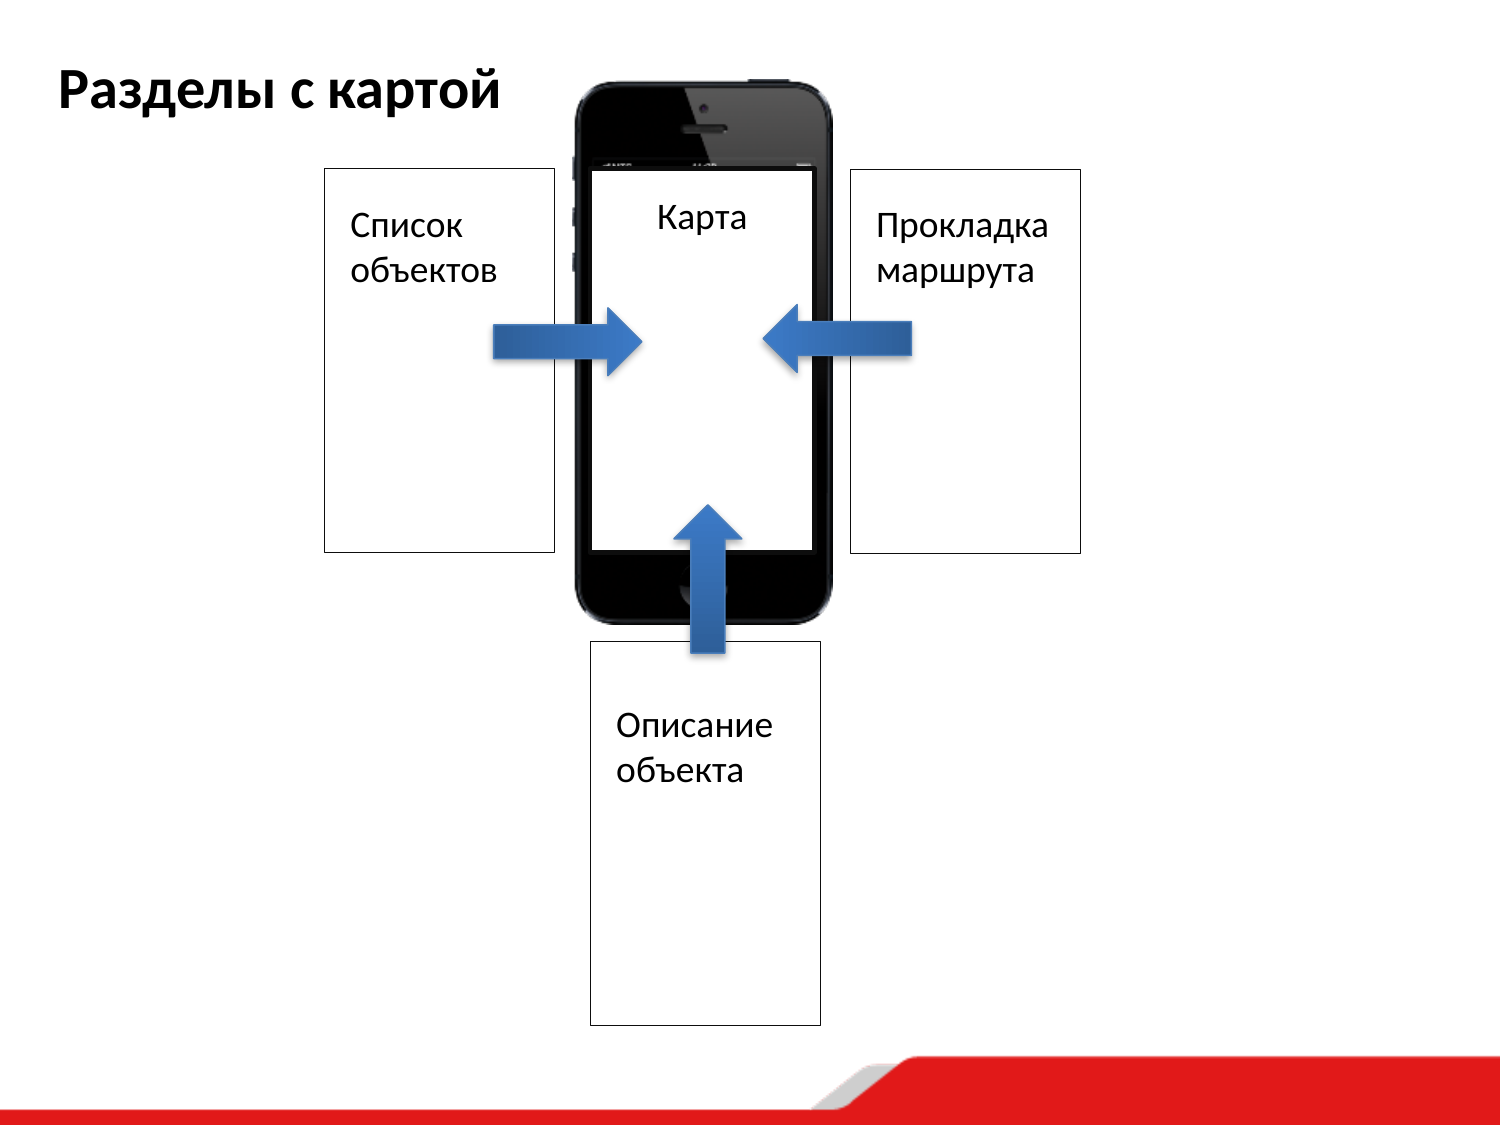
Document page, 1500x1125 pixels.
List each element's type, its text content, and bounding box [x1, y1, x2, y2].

picture [0, 1029, 1500, 1125]
text_box [588, 639, 822, 1027]
text_box Описание объекта [601, 692, 815, 797]
text_box Список объектов [335, 192, 538, 297]
text_box [837, 320, 913, 357]
text_box [322, 166, 557, 554]
picture [572, 79, 833, 625]
text_box Разделы с картой [43, 42, 518, 128]
text_box Прокладка маршрута [861, 193, 1075, 298]
text_box [492, 324, 567, 360]
text_box [848, 167, 1082, 555]
text_box [690, 633, 726, 654]
